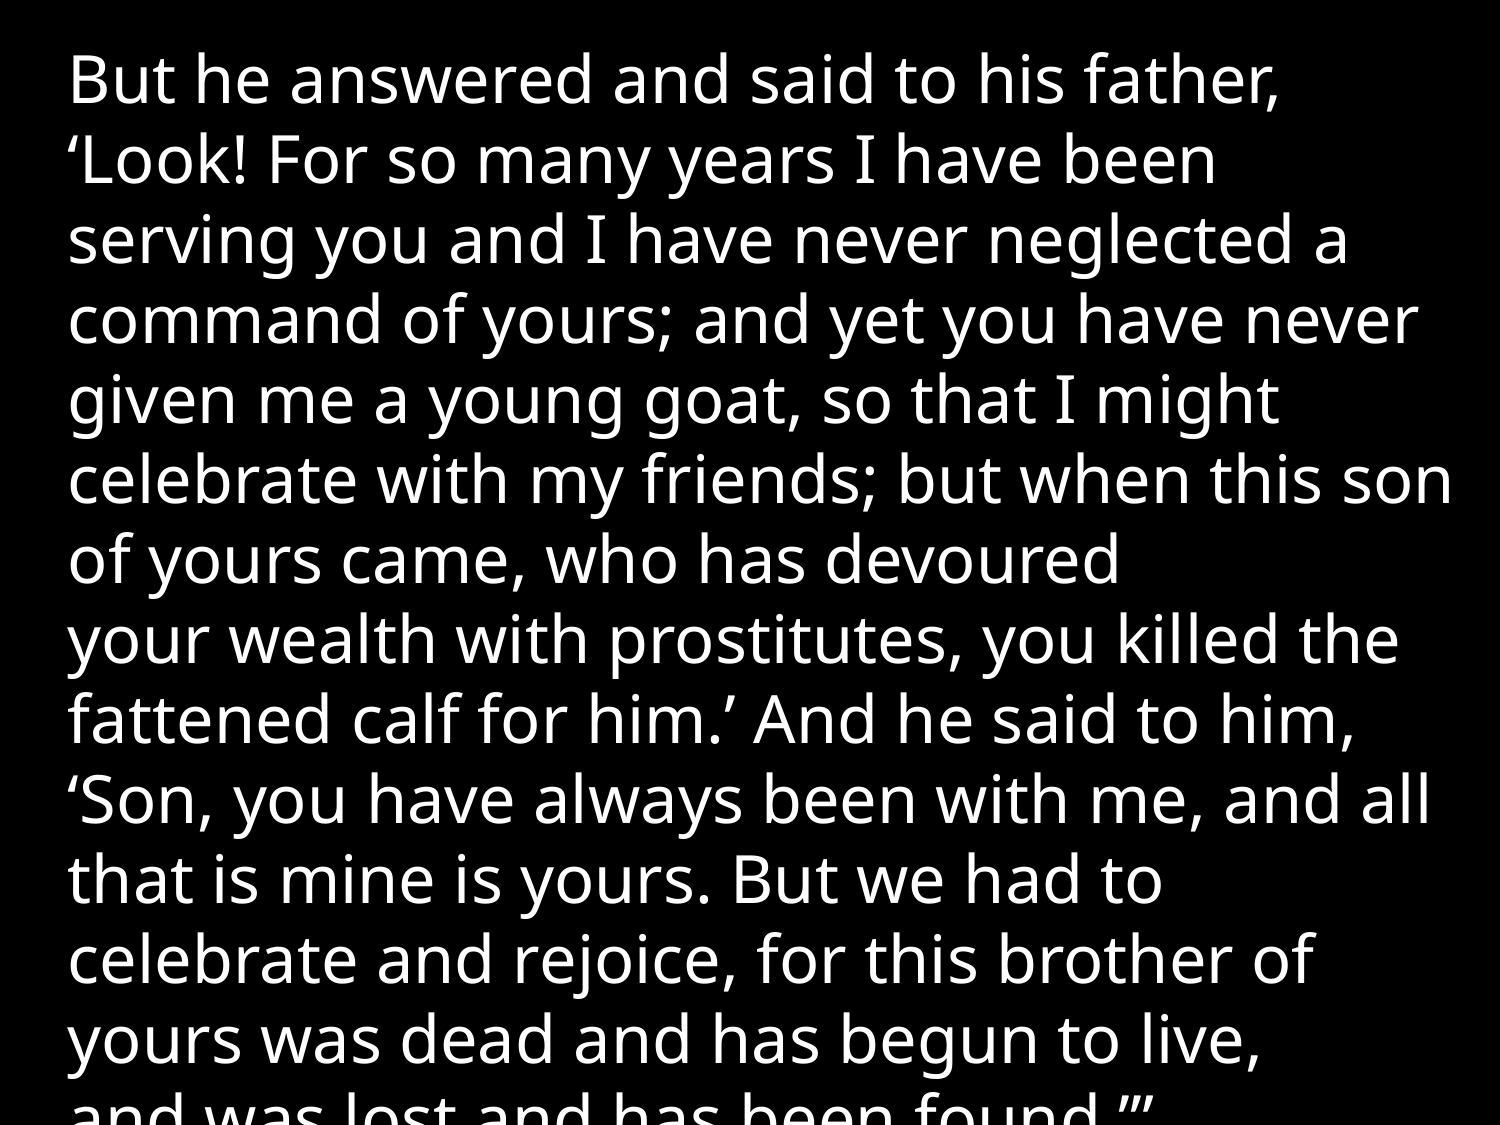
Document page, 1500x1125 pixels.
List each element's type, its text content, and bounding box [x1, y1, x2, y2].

text_box But he answered and said to his father, ‘Look! For so many years I have been serving you and I have never neglected a command of yours; and yet you have never given me a young goat, so that I might celebrate with my friends; but when this son of yours came, who has devoured your wealth with prostitutes, you killed the fattened calf for him.’ And he said to him, ‘Son, you have always been with me, and all that is mine is yours. But we had to celebrate and rejoice, for this brother of yours was dead and has begun to live, and was lost and has been found.’” Luke 15:29-32 [53, 29, 1482, 1125]
